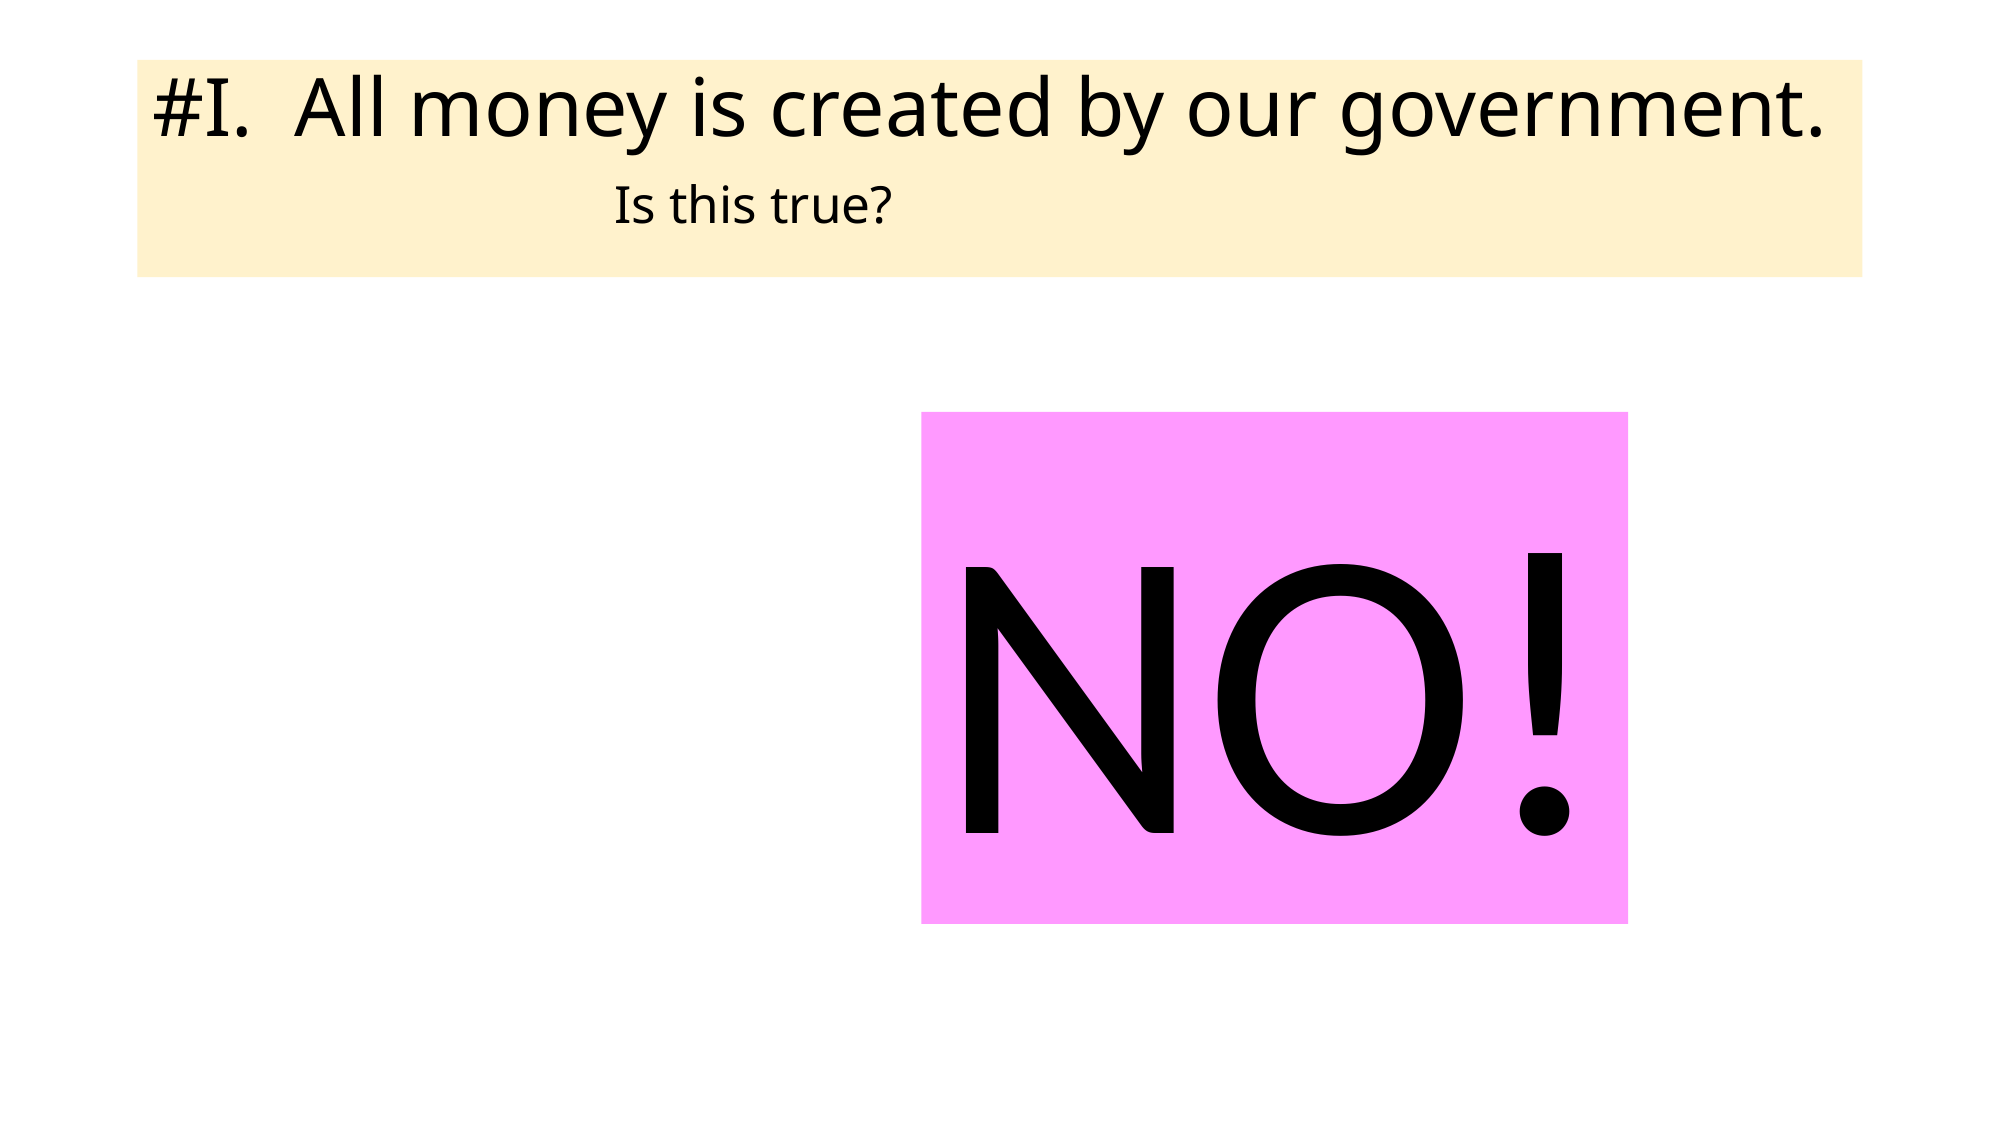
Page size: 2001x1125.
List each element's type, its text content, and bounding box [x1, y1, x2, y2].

text_box #I. All money is created by our government. Is this true? [137, 59, 1863, 278]
text_box NO! [921, 411, 1629, 924]
